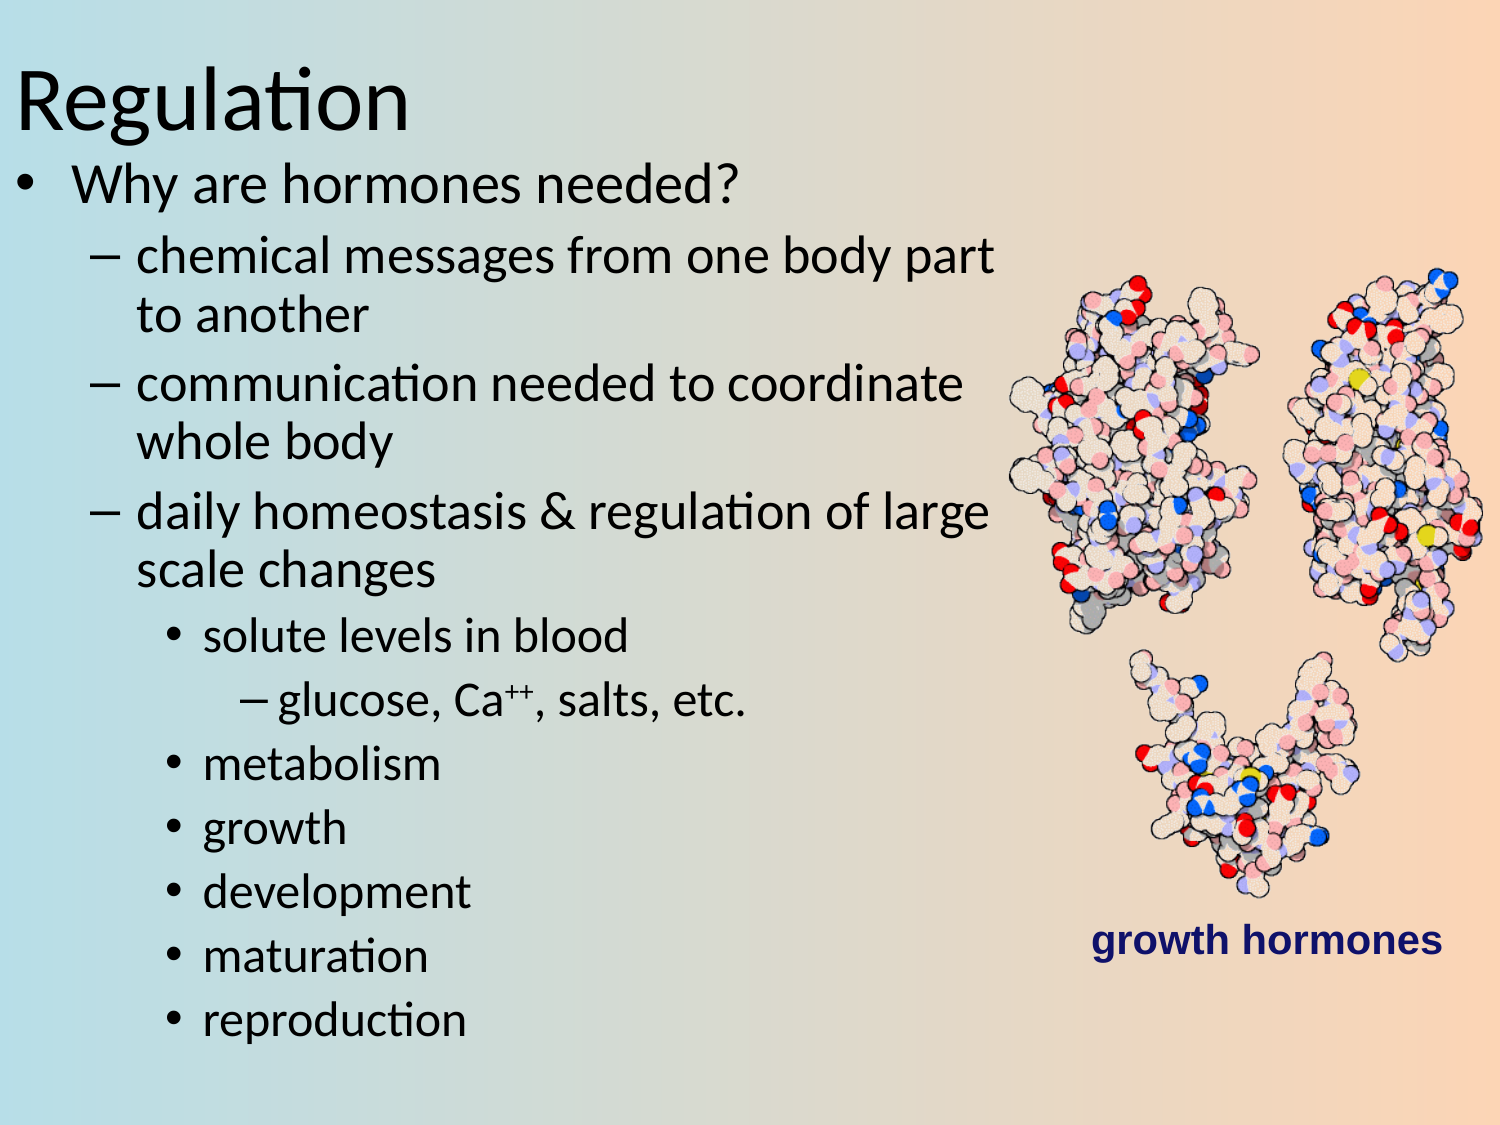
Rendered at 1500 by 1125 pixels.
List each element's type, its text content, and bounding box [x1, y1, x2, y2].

title Regulation [0, 0, 1351, 188]
picture [996, 261, 1500, 917]
list Why are hormones needed? chemical messages from one body part to another communication needed to coordinate whole body daily homeostasis & regulation of large scale changes solute levels in blood glucose, Ca++, salts, etc. metabolism growth development maturation reproduction [0, 188, 1041, 1047]
text_box growth hormones [1076, 925, 1459, 970]
